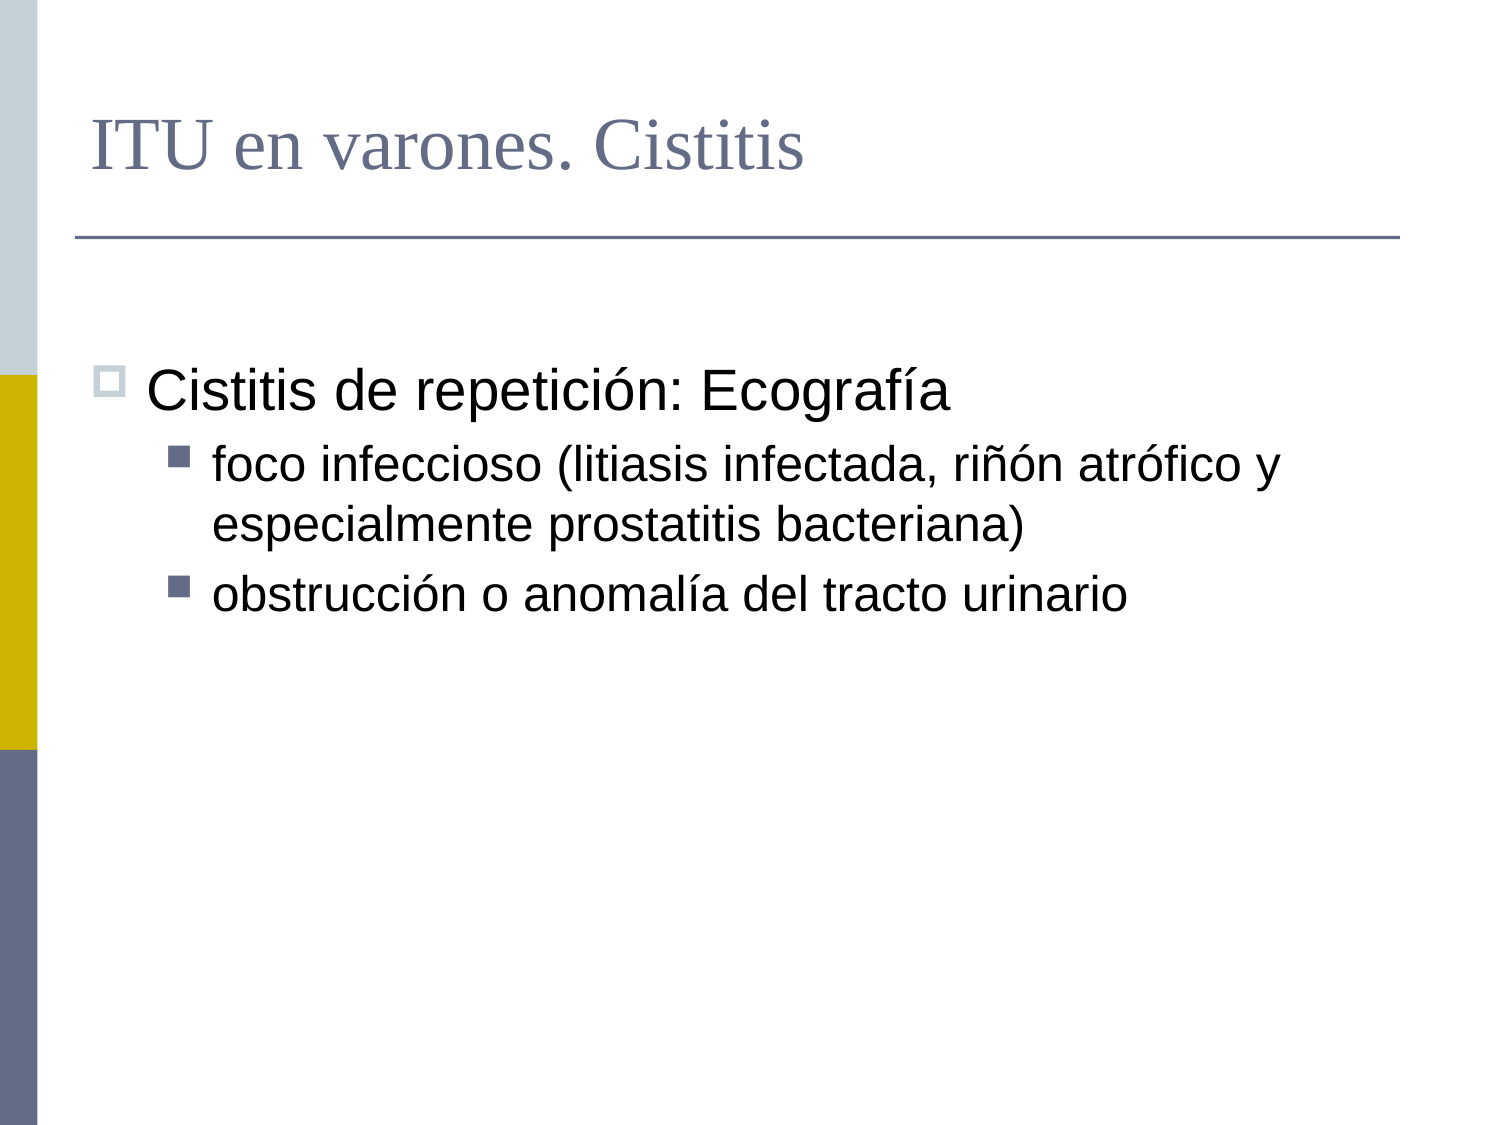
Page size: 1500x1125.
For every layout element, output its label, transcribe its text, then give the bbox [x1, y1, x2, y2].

title ITU en varones. Cistitis [75, 45, 1425, 233]
list Cistitis de repetición: Ecografía foco infeccioso (litiasis infectada, riñón atrófico y especialmente prostatitis bacteriana) obstrucción o anomalía del tracto urinario [75, 262, 1447, 1006]
